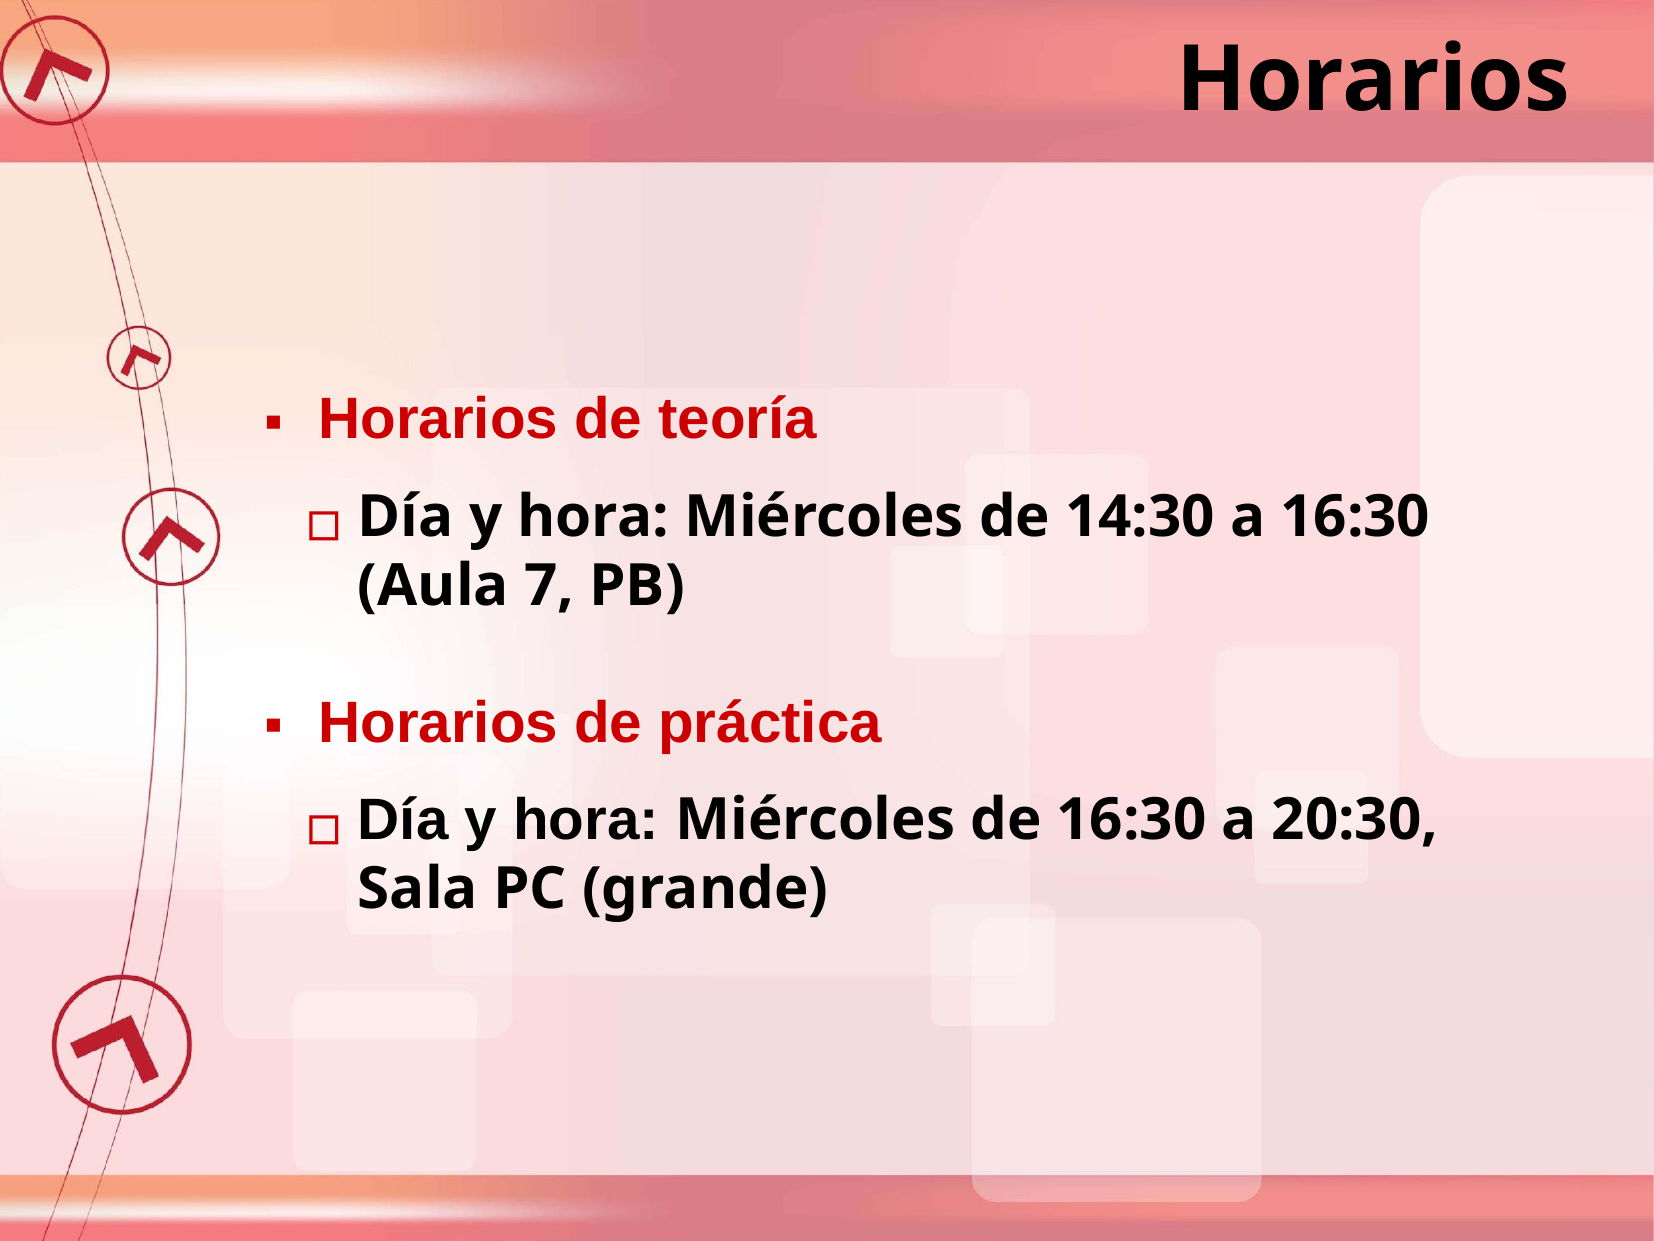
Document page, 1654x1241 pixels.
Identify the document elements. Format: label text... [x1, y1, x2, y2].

text_box Horarios [82, 0, 1571, 157]
text_box Horarios de teoría Día y hora: Miércoles de 14:30 a 16:30 (Aula 7, PB) Horarios de práctica Día y hora: Miércoles de 16:30 a 20:30, Sala PC (grande) [247, 383, 1571, 1062]
picture [0, 0, 1654, 1241]
